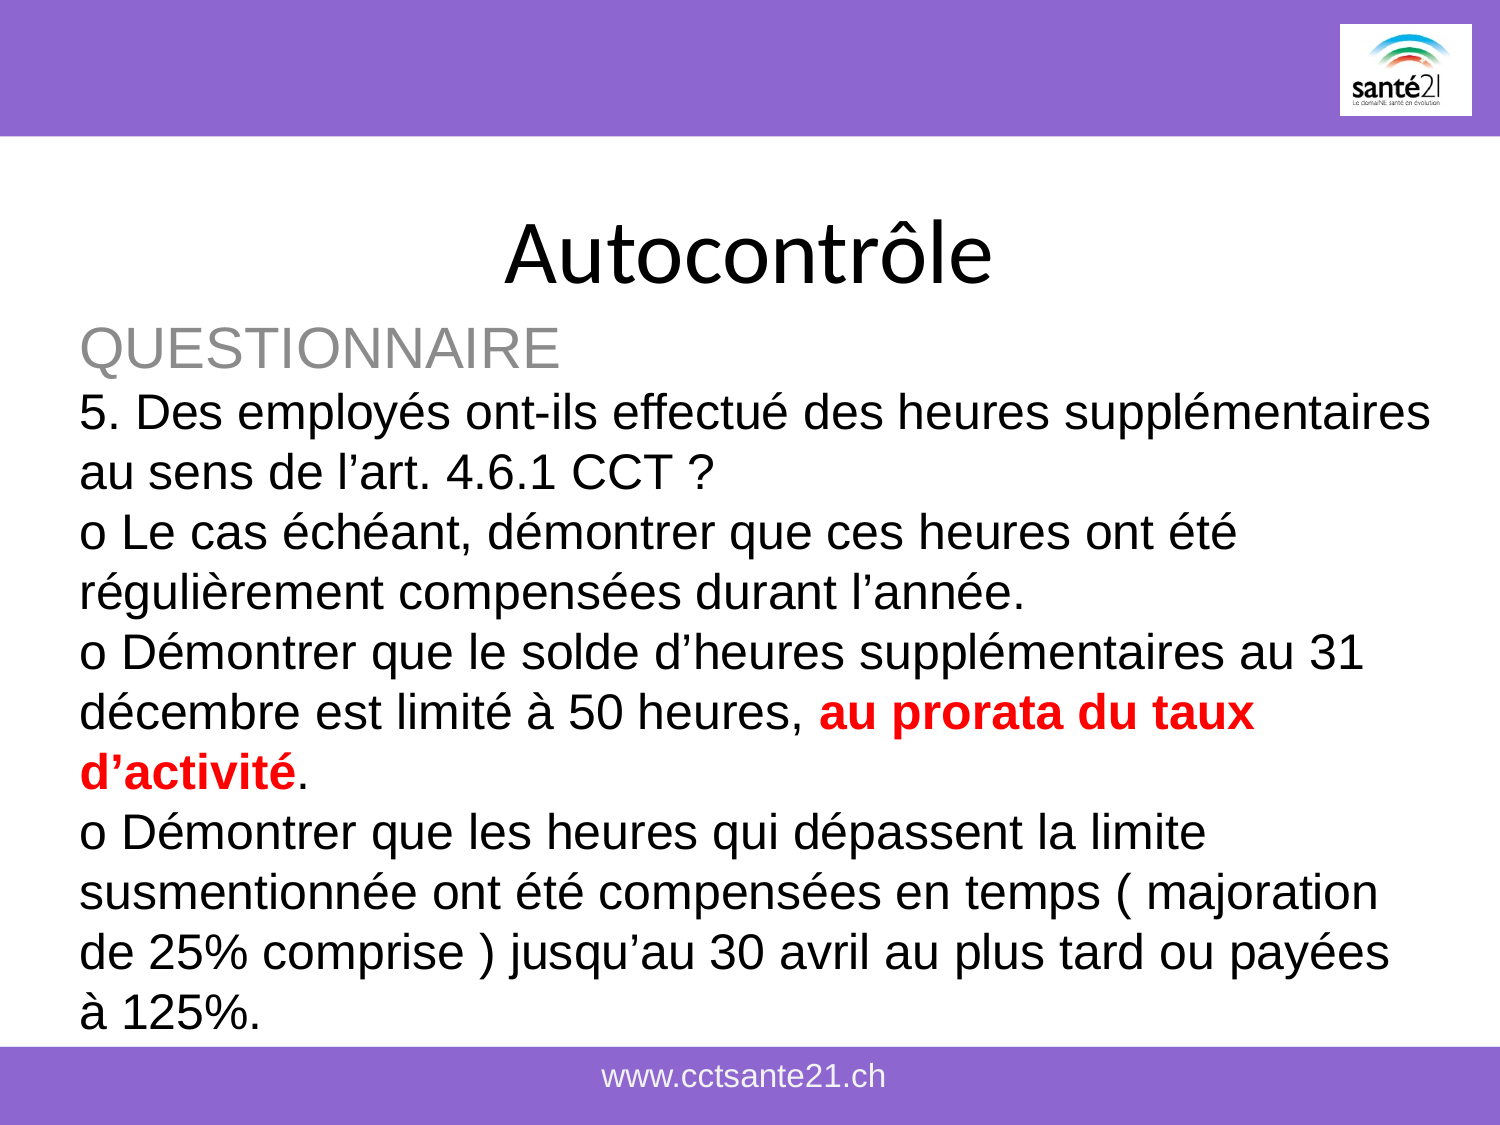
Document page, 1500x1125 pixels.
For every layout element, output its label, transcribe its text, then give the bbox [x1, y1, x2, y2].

picture [1340, 24, 1472, 116]
subtitle QUESTIONNAIRE 5. Des employés ont-ils effectué des heures supplémentaires au sens de l’art. 4.6.1 CCT ? o Le cas échéant, démontrer que ces heures ont été régulièrement compensées durant l’année. o Démontrer que le solde d’heures supplémentaires au 31 décembre est limité à 50 heures, au prorata du taux d’activité. o Démontrer que les heures qui dépassent la limite susmentionnée ont été compensées en temps ( majoration de 25% comprise ) jusqu’au 30 avril au plus tard ou payées à 125%. [64, 302, 1447, 1000]
title Autocontrôle [112, 184, 1388, 302]
